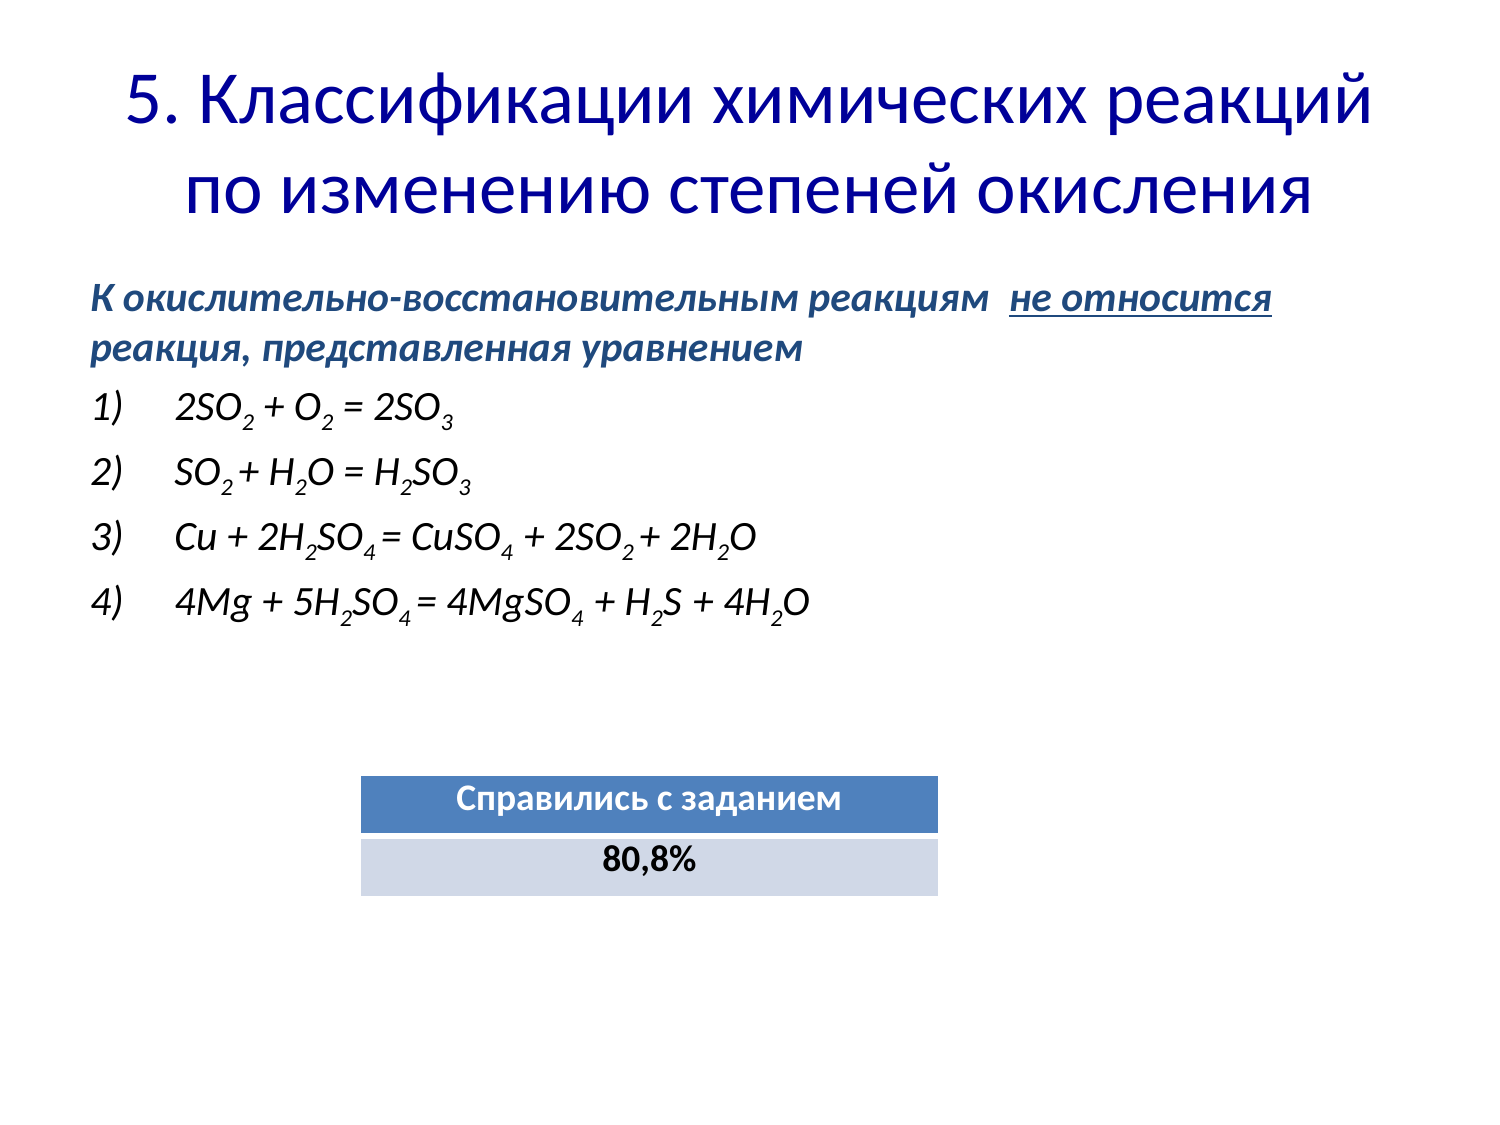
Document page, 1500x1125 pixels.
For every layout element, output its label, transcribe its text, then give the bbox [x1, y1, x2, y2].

table_cell 80,8% [361, 839, 938, 896]
table_header Справились с заданием [361, 776, 938, 833]
title 5. Классификации химических реакций по изменению степеней окисления [75, 45, 1425, 233]
list К окислительно-восстановительным реакциям не относится реакция, представленная уравнением 2SO2 + O2 = 2SO3 SO2 + H2O = H2SO3 Cu + 2H2SO4 = CuSO4 + 2SO2 + 2H2O 4Mg + 5H2SO4 = 4MgSO4 + H2S + 4H2O [75, 262, 1425, 1005]
